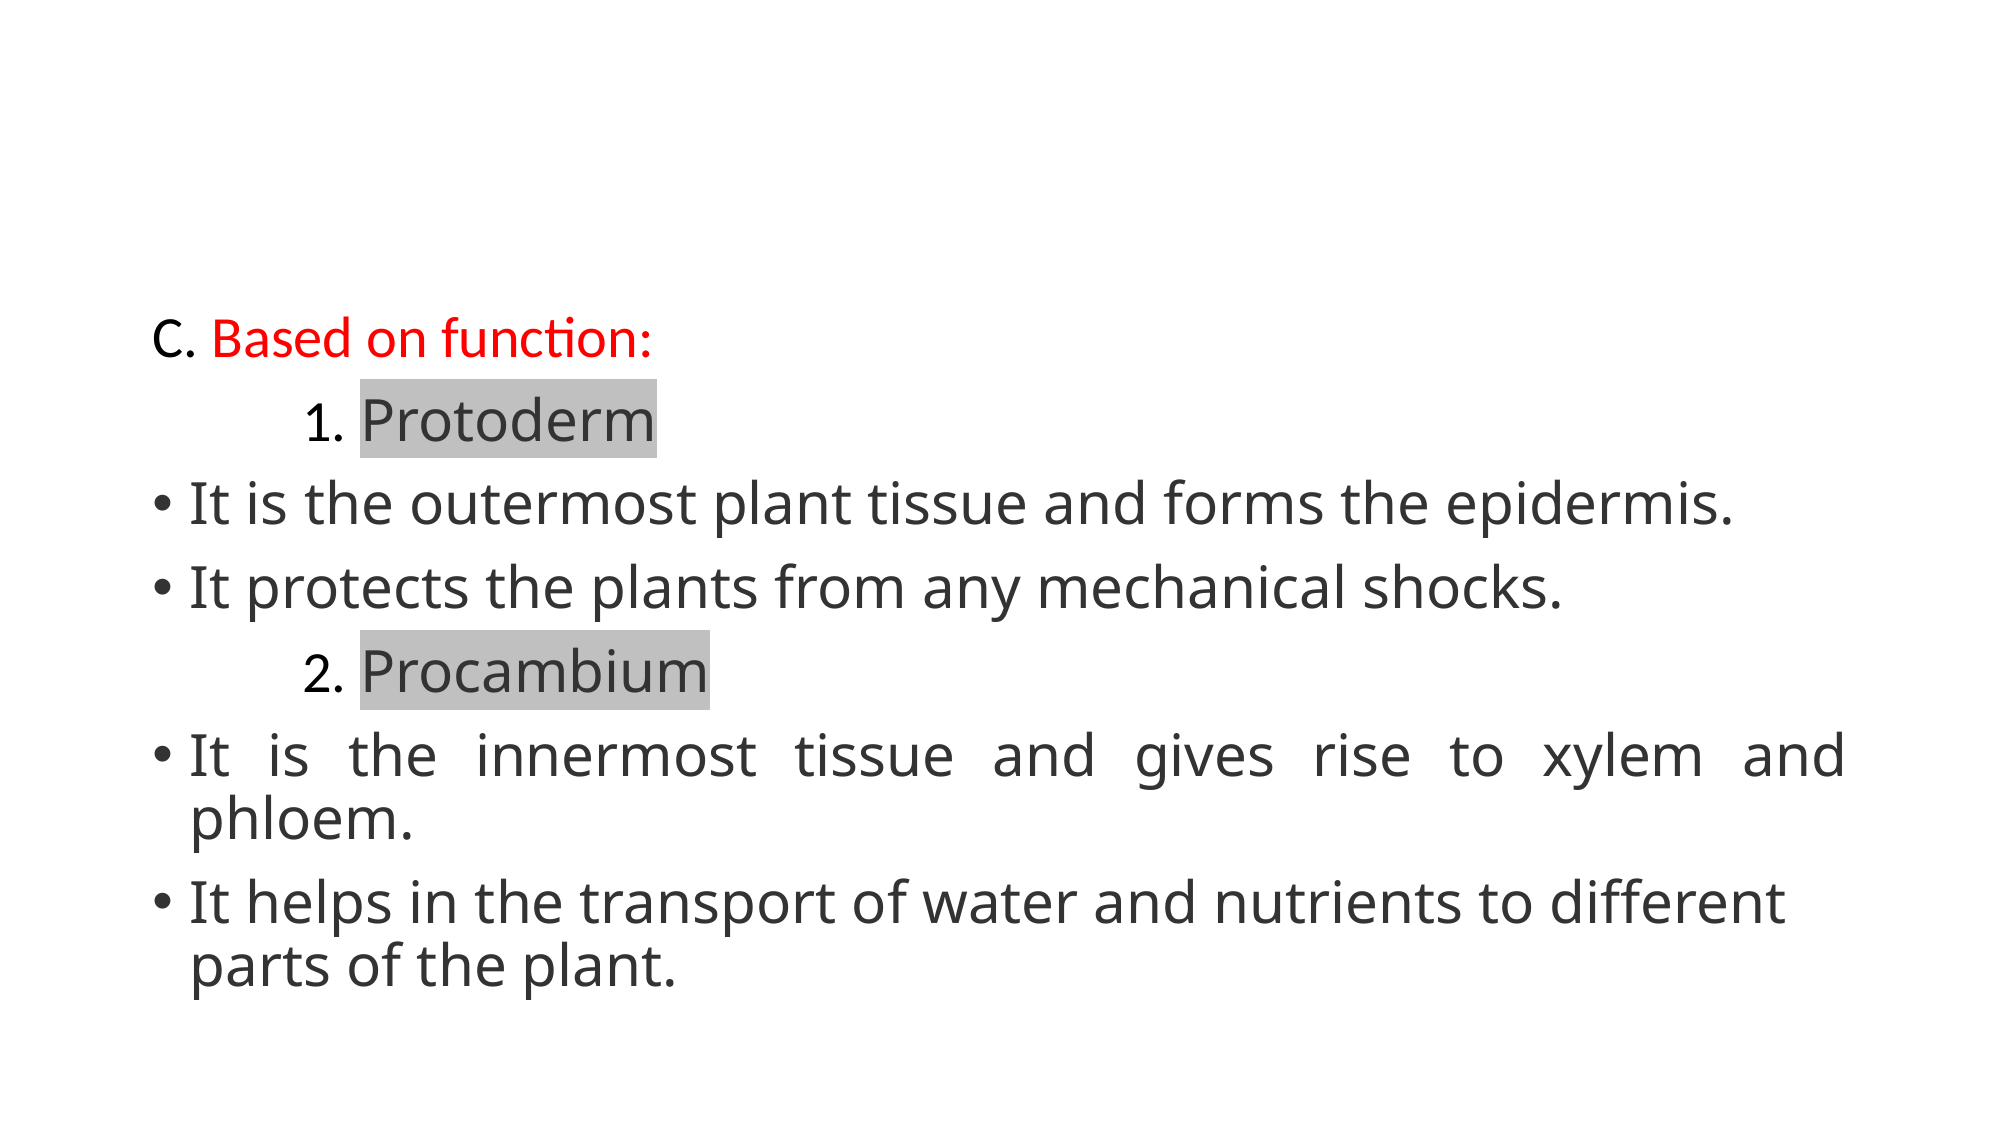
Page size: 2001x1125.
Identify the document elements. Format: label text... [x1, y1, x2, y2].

list C. Based on function: 1. Protoderm It is the outermost plant tissue and forms the epidermis. It protects the plants from any mechanical shocks. 2. Procambium It is the innermost tissue and gives rise to xylem and phloem. It helps in the transport of water and nutrients to different parts of the plant. [137, 299, 1863, 1014]
